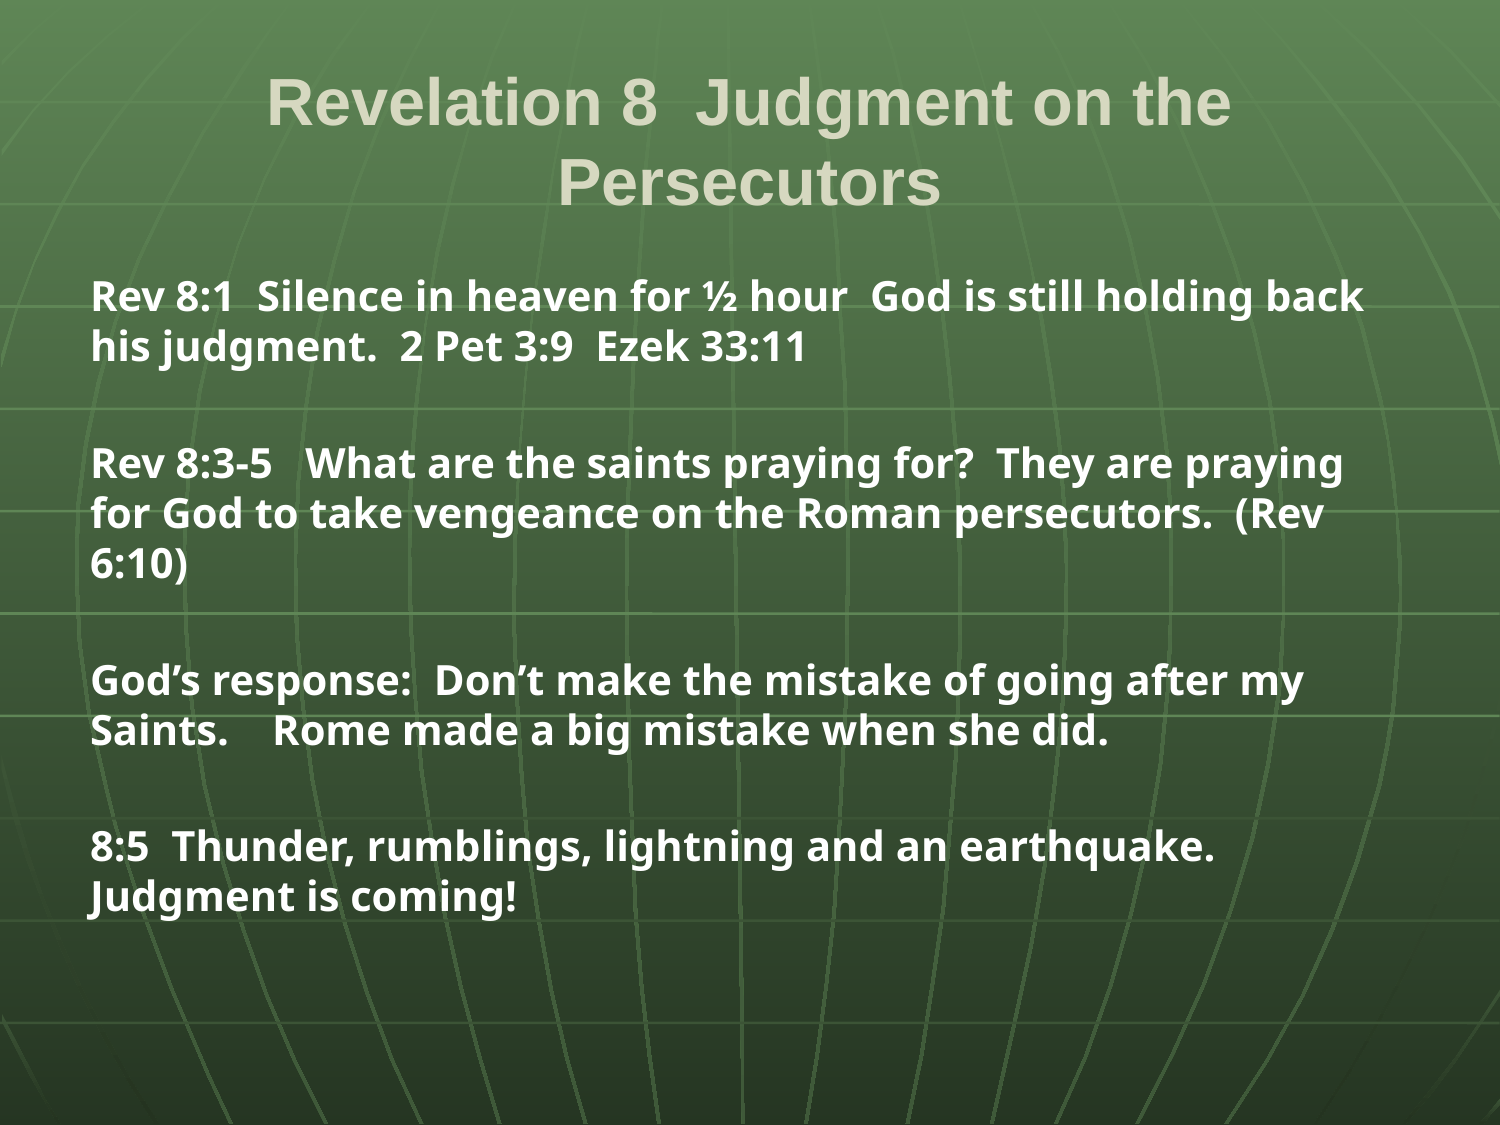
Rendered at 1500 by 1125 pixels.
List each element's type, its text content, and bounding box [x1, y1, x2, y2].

list Rev 8:1 Silence in heaven for ½ hour God is still holding back his judgment. 2 Pet 3:9 Ezek 33:11 Rev 8:3-5 What are the saints praying for? They are praying for God to take vengeance on the Roman persecutors. (Rev 6:10) God’s response: Don’t make the mistake of going after my Saints. Rome made a big mistake when she did. 8:5 Thunder, rumblings, lightning and an earthquake. Judgment is coming! [75, 262, 1425, 1006]
title Revelation 8 Judgment on the Persecutors [75, 45, 1425, 233]
